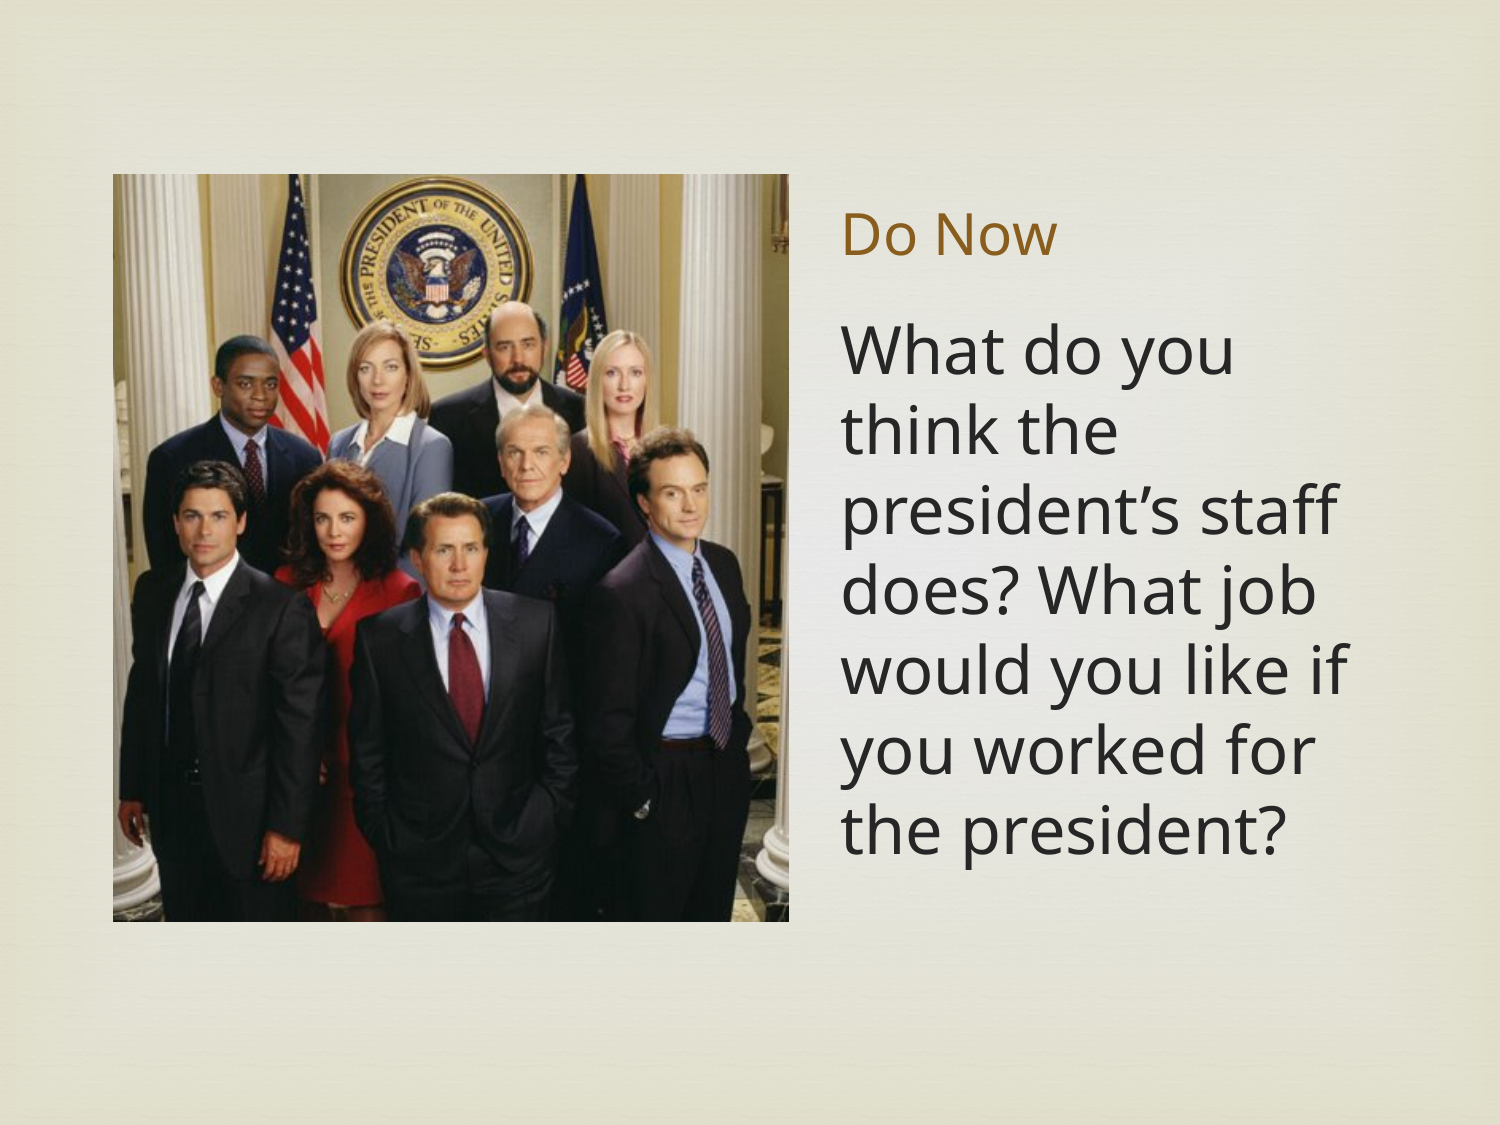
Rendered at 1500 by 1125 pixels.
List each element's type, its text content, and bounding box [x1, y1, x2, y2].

list What do you think the president’s staff does? What job would you like if you worked for the president? [825, 299, 1386, 1005]
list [112, 174, 790, 923]
title Do Now [825, 87, 1388, 275]
